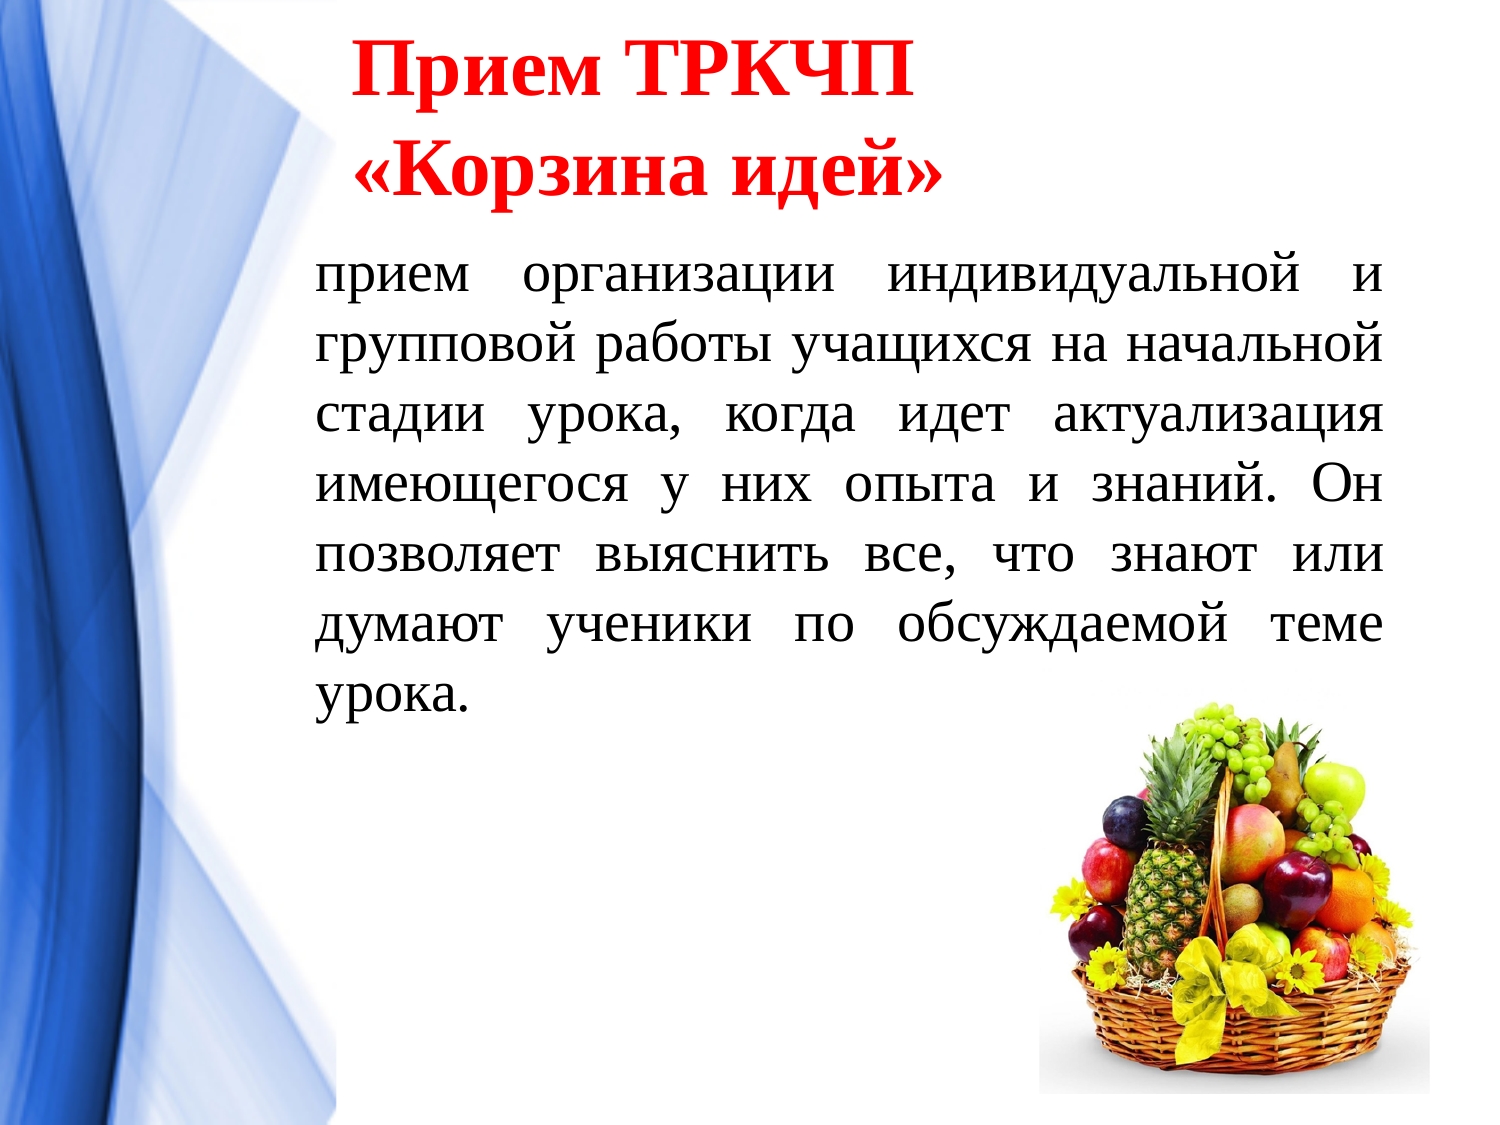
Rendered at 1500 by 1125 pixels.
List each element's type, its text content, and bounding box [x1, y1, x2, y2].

picture [1021, 668, 1448, 1095]
text_box Прием ТРКЧП «Корзина идей» [340, 4, 1291, 219]
text_box прием организации индивидуальной и групповой работы учащихся на начальной стадии урока, когда идет актуализация имеющегося у них опыта и знаний. Он позволяет выяснить все, что знают или думают ученики по обсуждаемой теме урока. [341, 225, 1400, 731]
picture [0, 0, 337, 1125]
